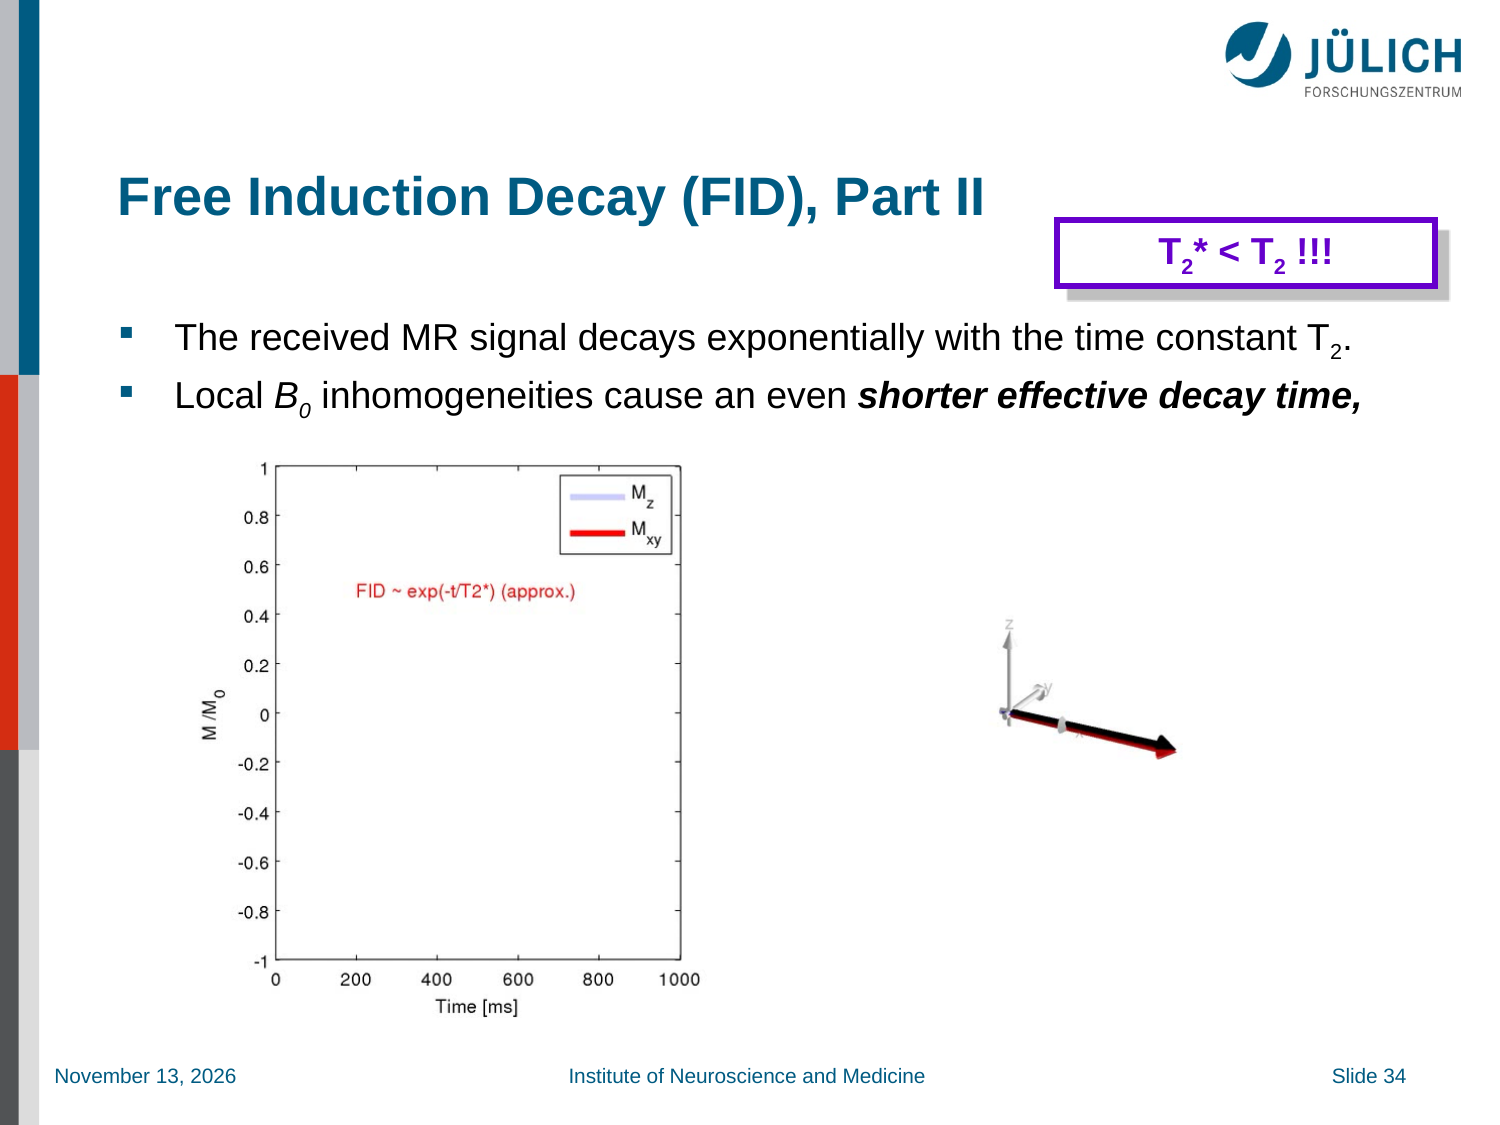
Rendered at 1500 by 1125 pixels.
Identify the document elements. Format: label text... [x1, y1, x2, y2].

title Free Induction Decay (FID), Part II [117, 99, 1394, 288]
text_box T2* < T2 !!! [1057, 219, 1436, 286]
picture [1224, 20, 1461, 97]
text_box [117, 420, 1329, 1027]
list The received MR signal decays exponentially with the time constant T2. Local B0 inhomogeneities cause an even shorter effective decay time, T2* (“T-two-star”) through loss of phase coherence: [117, 312, 1394, 988]
